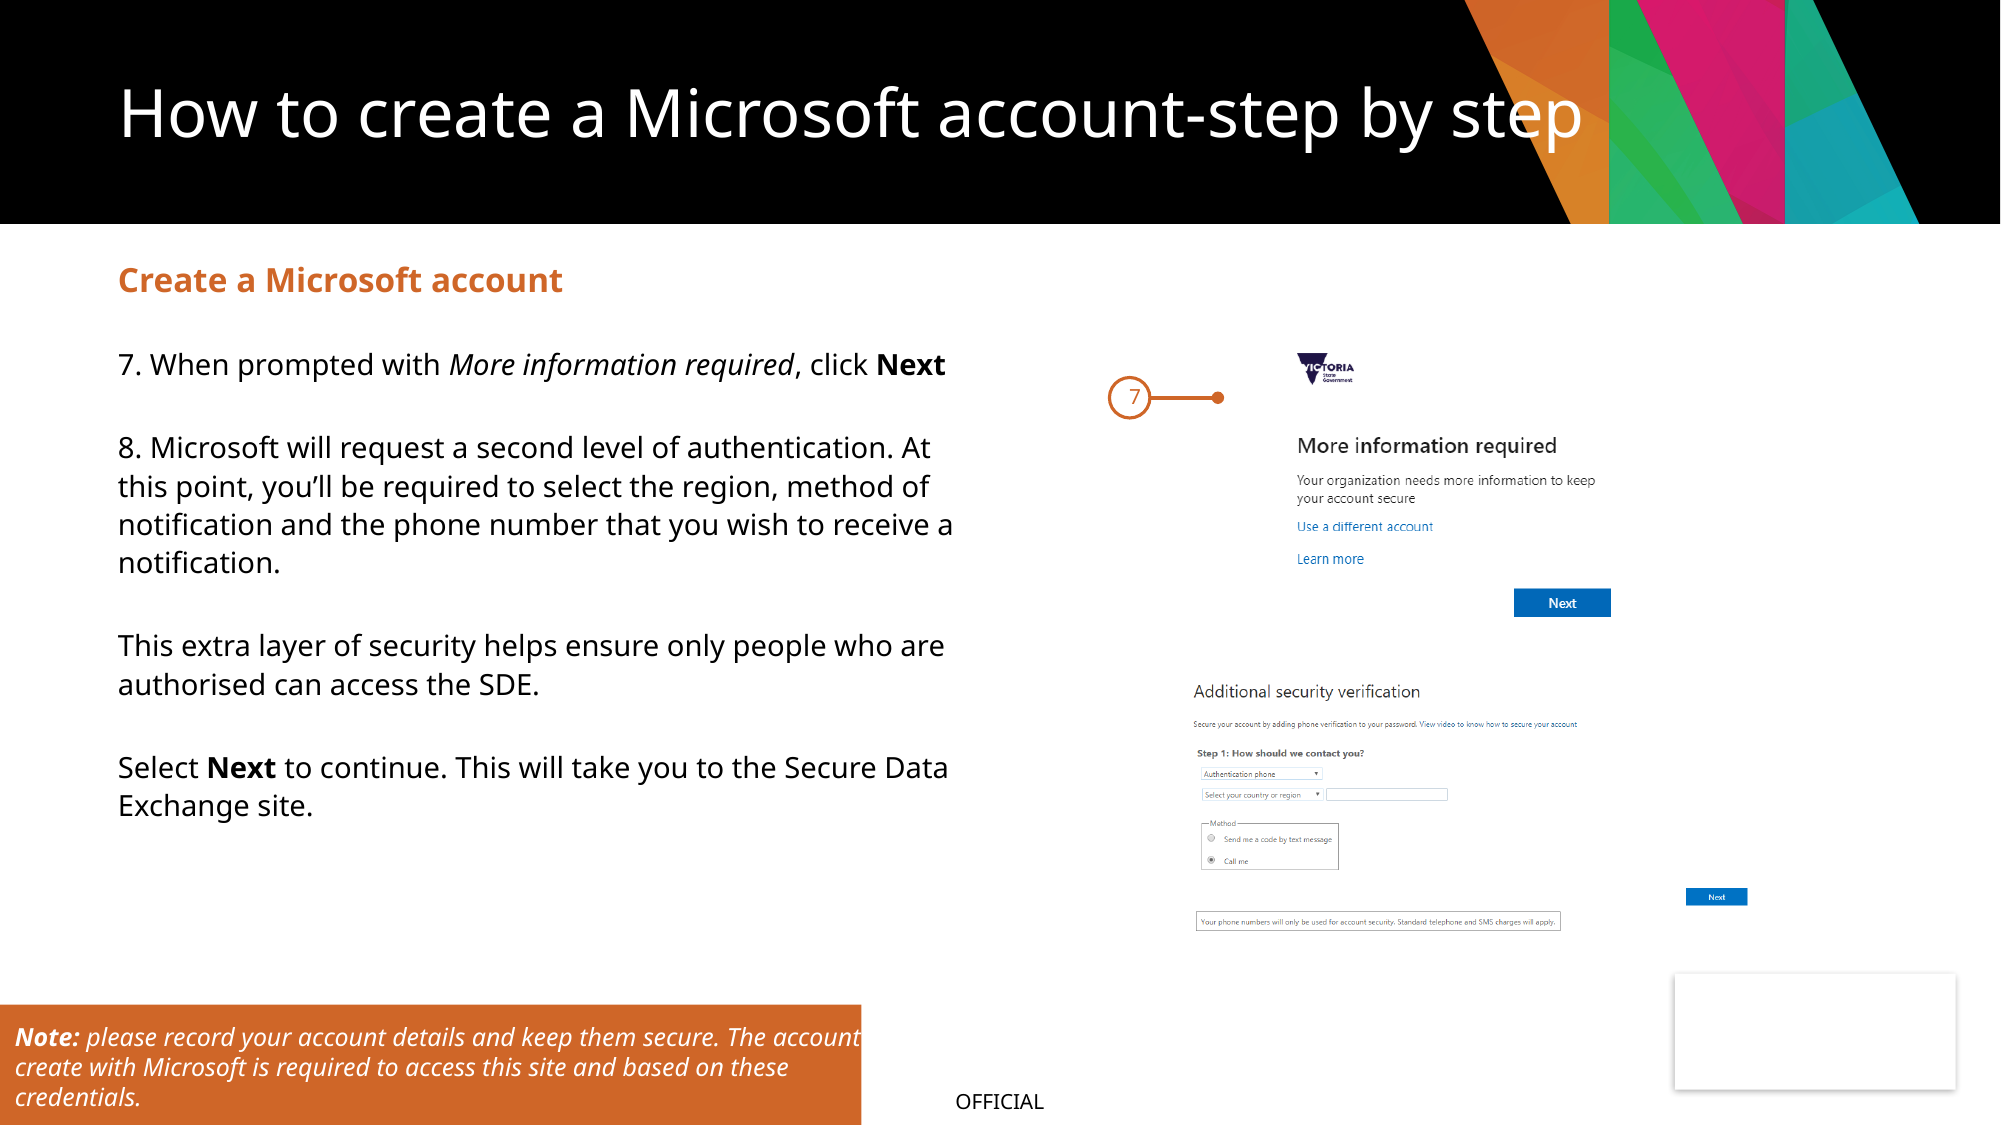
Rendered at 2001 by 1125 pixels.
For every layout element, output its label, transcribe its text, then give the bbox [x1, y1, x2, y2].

text_box Note: please record your account details and keep them secure. The account you create with Microsoft is required to access this site and based on these credentials. [0, 1014, 928, 1119]
title How to create a Microsoft account-step by step [118, 0, 1862, 222]
text_box [0, 1002, 864, 1014]
text_box [0, 1119, 864, 1125]
picture [0, 0, 2001, 1125]
text_box Create a Microsoft account 7. When prompted with More information required, click Next 8. Microsoft will request a second level of authentication. At this point, you’ll be required to select the region, method of notification and the phone number that you wish to receive a notification. This extra layer of security helps ensure only people who are authorised can access the SDE. Select Next to continue. This will take you to the Secure Data Exchange site. [117, 254, 980, 951]
text_box 7 [1107, 375, 1152, 421]
